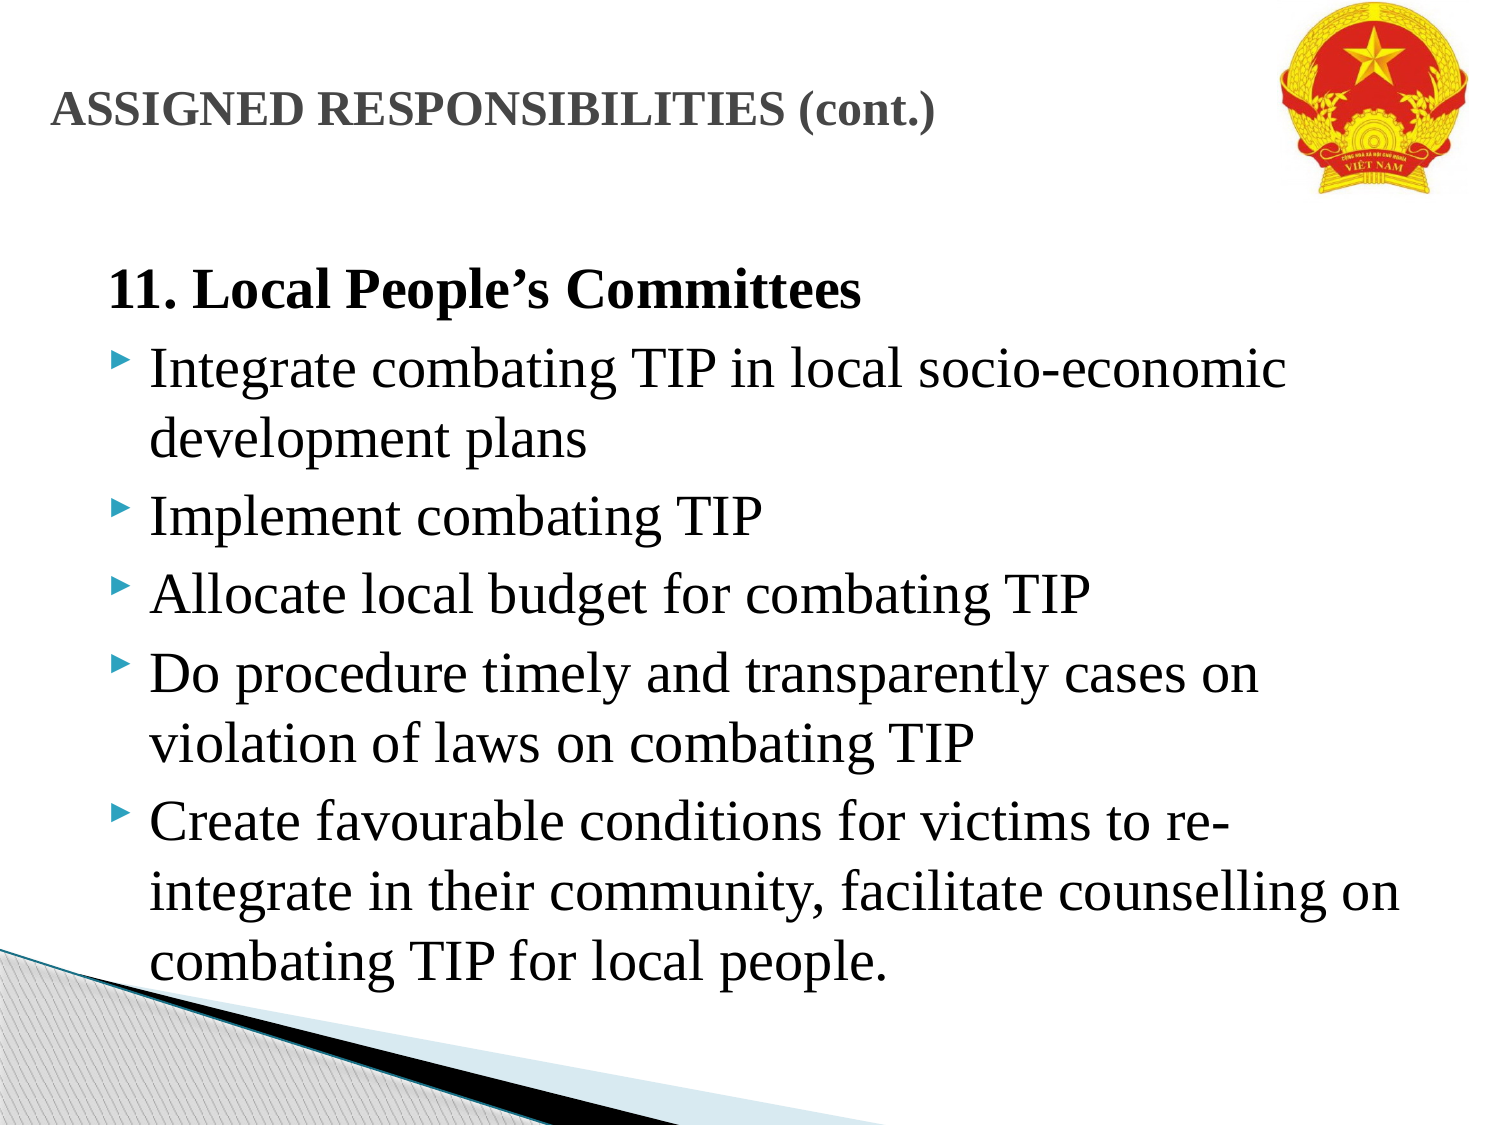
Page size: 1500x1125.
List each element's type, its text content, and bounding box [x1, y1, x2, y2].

list 11. Local People’s Committees Integrate combating TIP in local socio-economic development plans Implement combating TIP Allocate local budget for combating TIP Do procedure timely and transparently cases on violation of laws on combating TIP Create favourable conditions for victims to re-integrate in their community, facilitate counselling on combating TIP for local people. [74, 242, 1426, 986]
picture [1277, 0, 1469, 203]
title ASSIGNED RESPONSIBILITIES (cont.) [35, 11, 1271, 200]
